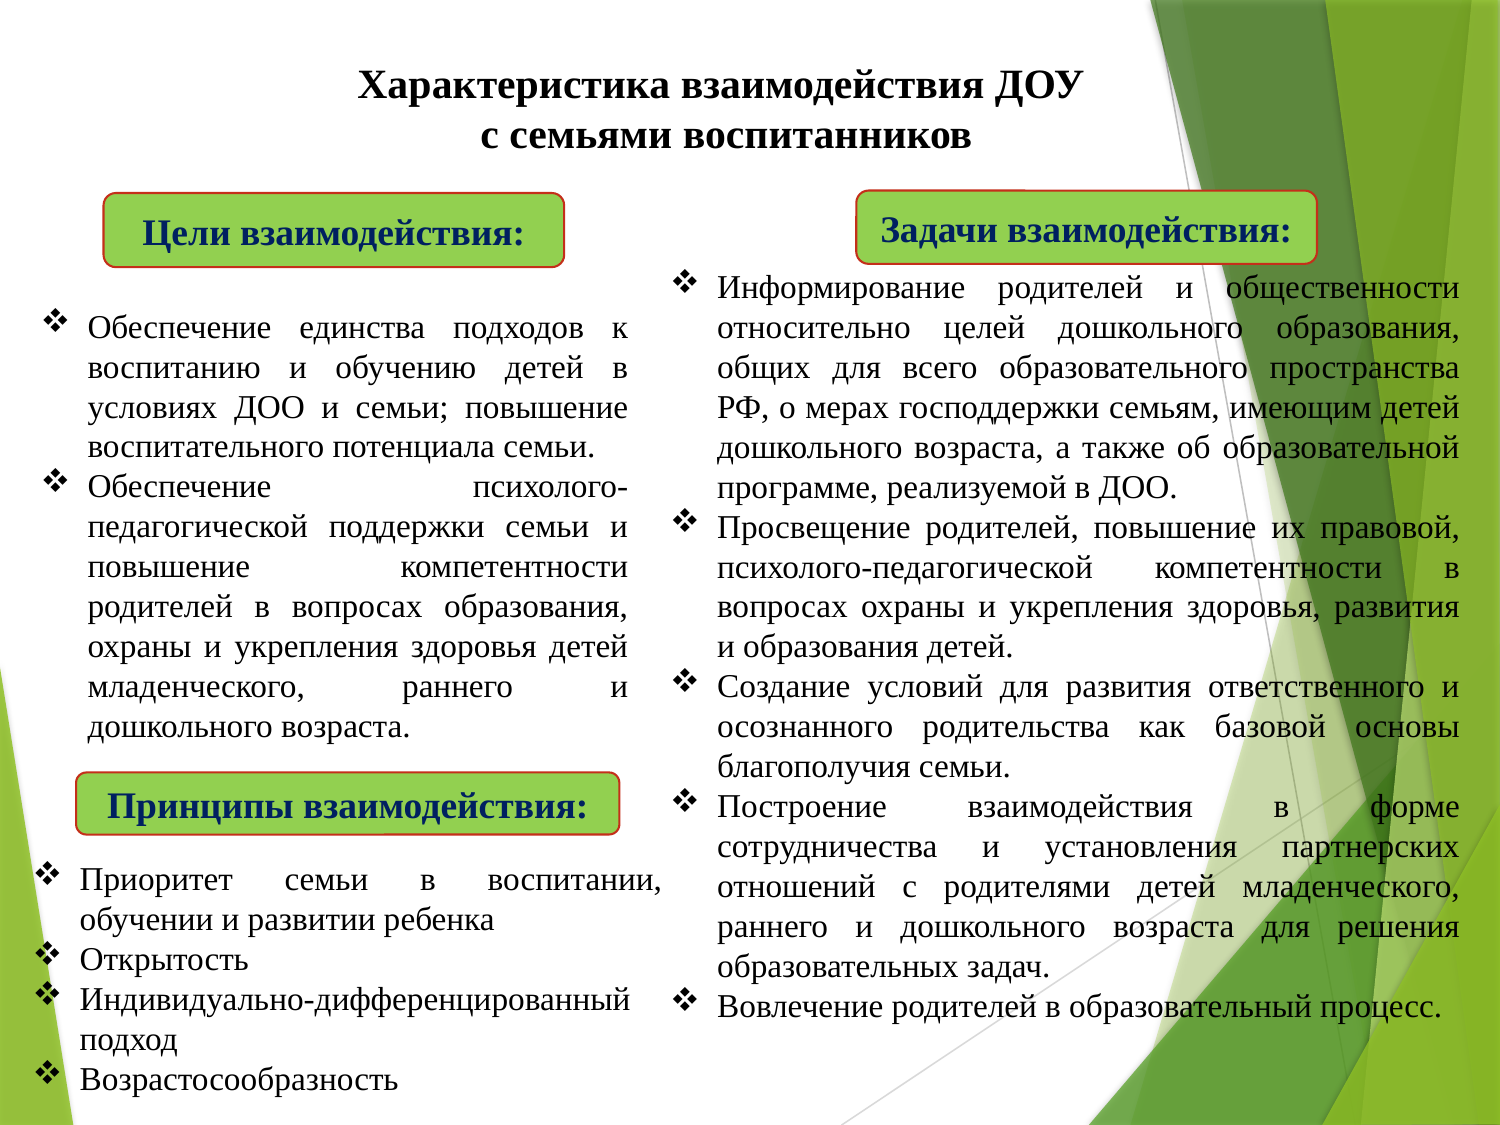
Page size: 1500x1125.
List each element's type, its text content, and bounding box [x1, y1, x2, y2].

text_box Обеспечение единства подходов к воспитанию и обучению детей в условиях ДОО и семьи; повышение воспитательного потенциала семьи. Обеспечение психолого-педагогической поддержки семьи и повышение компетентности родителей в вопросах образования, охраны и укрепления здоровья детей младенческого, раннего и дошкольного возраста. [25, 297, 644, 752]
text_box Приоритет семьи в воспитании, обучении и развитии ребенка Открытость Индивидуально-дифференцированный подход Возрастосообразность [18, 849, 678, 1105]
text_box Задачи взаимодействия: [855, 189, 1319, 257]
text_box Принципы взаимодействия: [75, 771, 621, 836]
text_box Цели взаимодействия: [102, 191, 566, 269]
text_box Информирование родителей и общественности относительно целей дошкольного образования, общих для всего образовательного пространства РФ, о мерах господдержки семьям, имеющим детей дошкольного возраста, а также об образовательной программе, реализуемой в ДОО. Просвещение родителей, повышение их правовой, психолого-педагогической компетентности в вопросах охраны и укрепления здоровья, развития и образования детей. Создание условий для развития ответственного и осознанного родительства как базовой основы благополучия семьи. Построение взаимодействия в форме сотрудничества и установления партнерских отношений с родителями детей младенческого, раннего и дошкольного возраста для решения образовательных задач. Вовлечение родителей в образовательный процесс. [655, 257, 1476, 1032]
text_box Характеристика взаимодействия ДОУ с семьями воспитанников [135, 49, 1317, 164]
